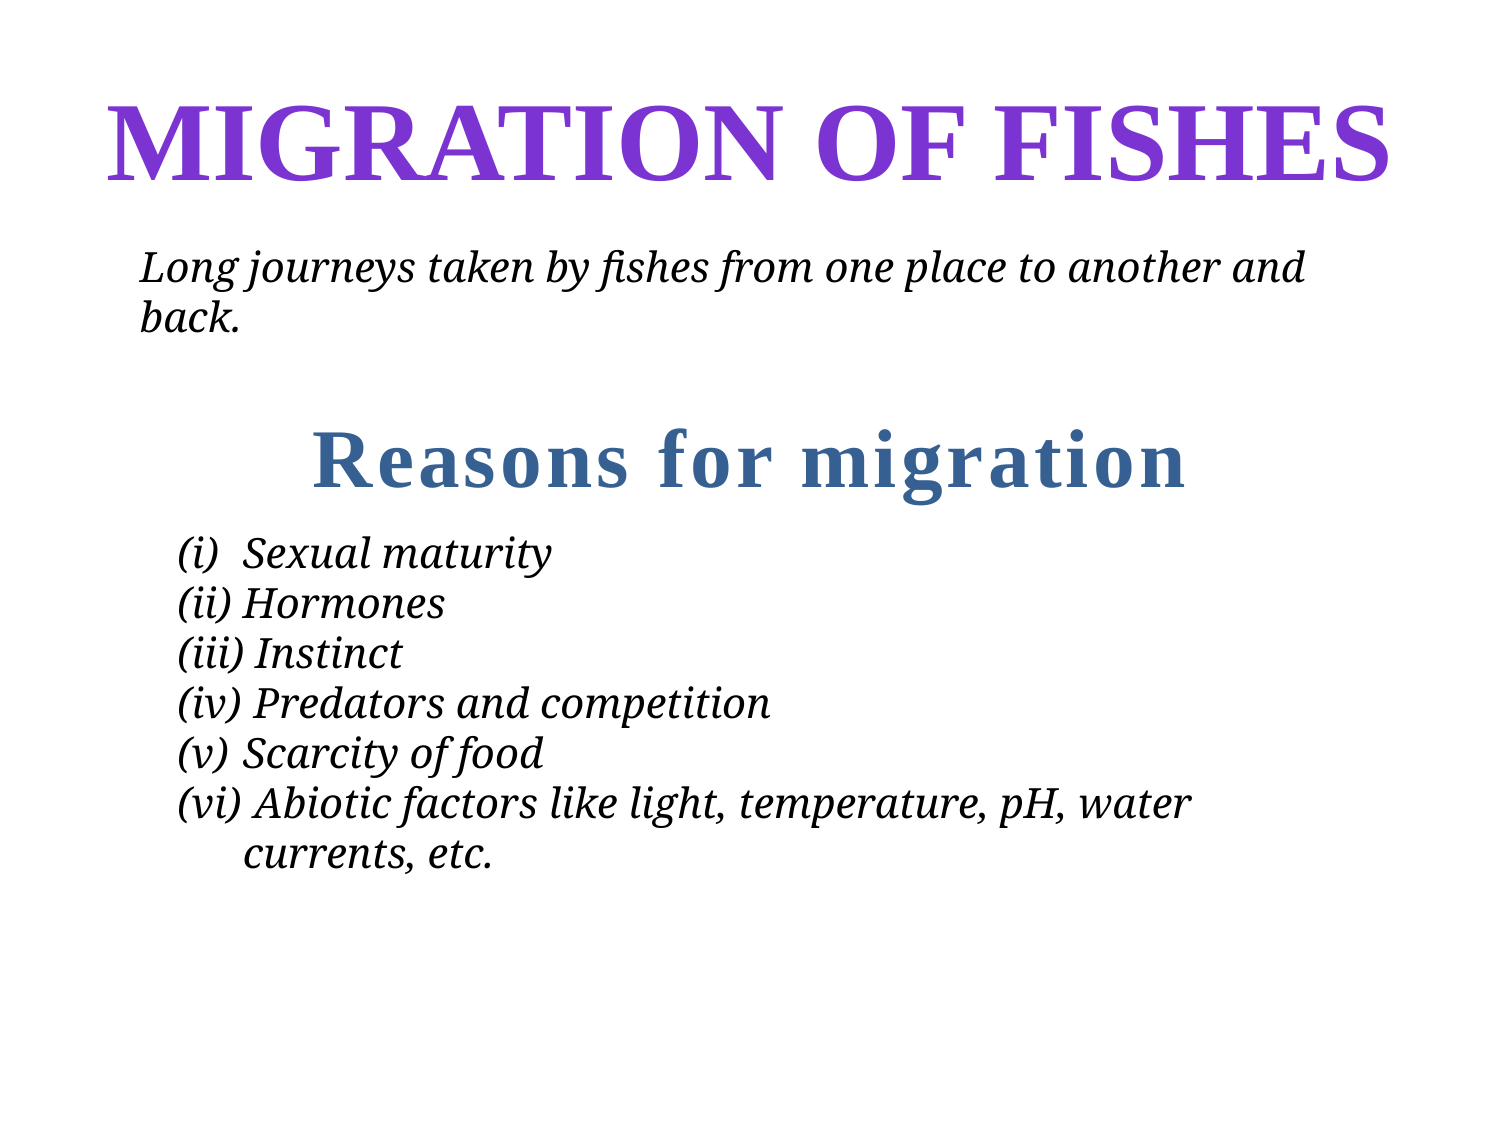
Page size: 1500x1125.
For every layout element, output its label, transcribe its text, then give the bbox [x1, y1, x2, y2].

text_box MiGRATION OF FISHES [91, 61, 1409, 211]
text_box Long journeys taken by fishes from one place to another and back. [125, 233, 1375, 349]
text_box Reasons for migration [297, 396, 1202, 512]
text_box Sexual maturity Hormones Instinct Predators and competition Scarcity of food Abiotic factors like light, temperature, pH, water currents, etc. [162, 519, 1350, 884]
